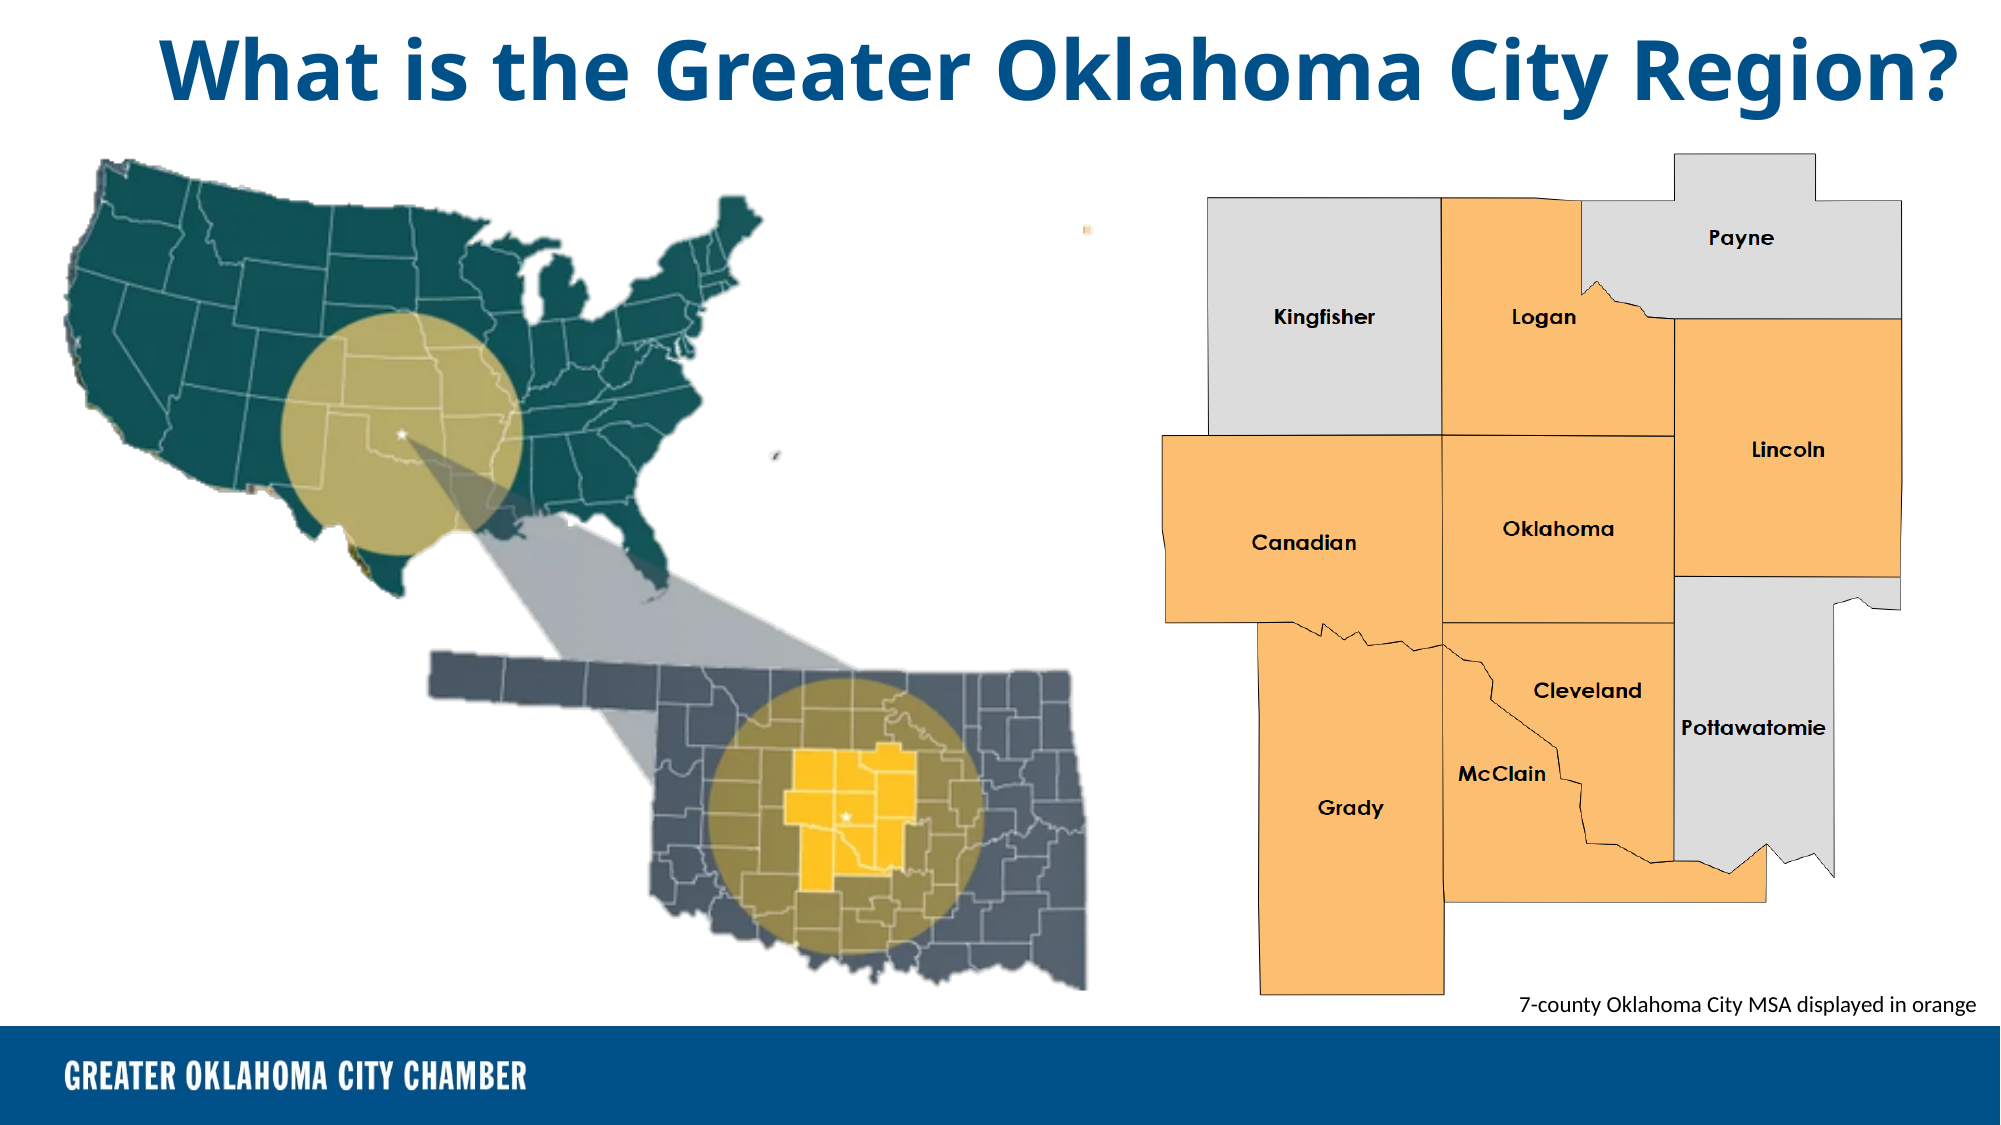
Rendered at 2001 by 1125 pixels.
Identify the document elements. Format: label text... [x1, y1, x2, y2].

picture [59, 121, 1914, 1004]
text_box What is the Greater Oklahoma City Region? [144, 21, 2000, 209]
picture [0, 1026, 2000, 1125]
text_box 7-county Oklahoma City MSA displayed in orange [1504, 981, 2000, 1024]
